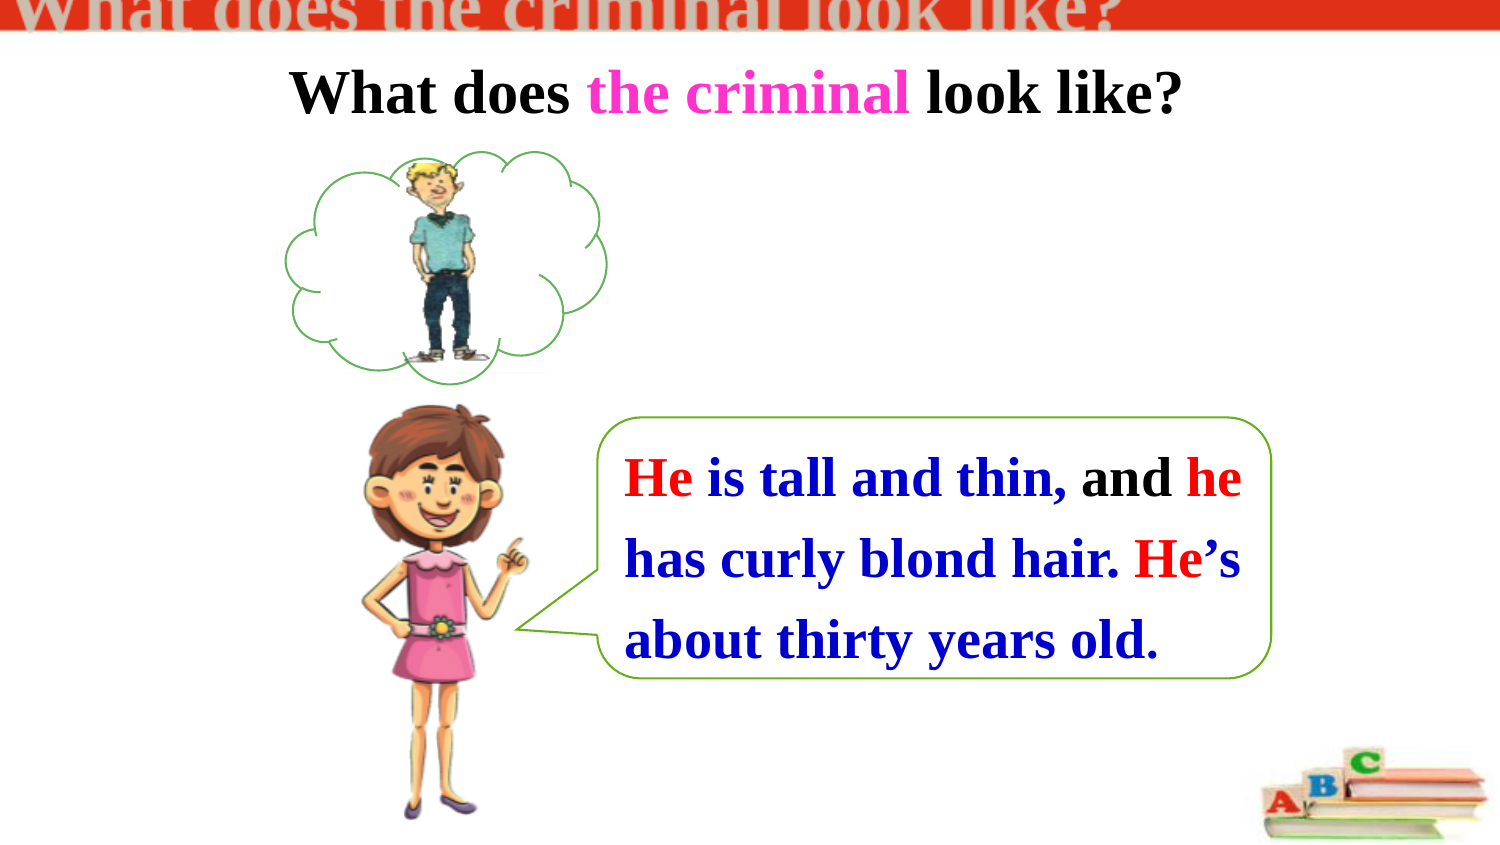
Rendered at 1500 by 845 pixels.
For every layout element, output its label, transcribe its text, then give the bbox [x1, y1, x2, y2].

text_box He is tall and thin, and he has curly blond hair. He’s about thirty years old. [547, 416, 1273, 680]
text_box What does the criminal look like? [273, 43, 1201, 134]
picture [0, 0, 1500, 844]
text_box [284, 166, 399, 372]
text_box [404, 157, 446, 163]
text_box [455, 151, 608, 362]
